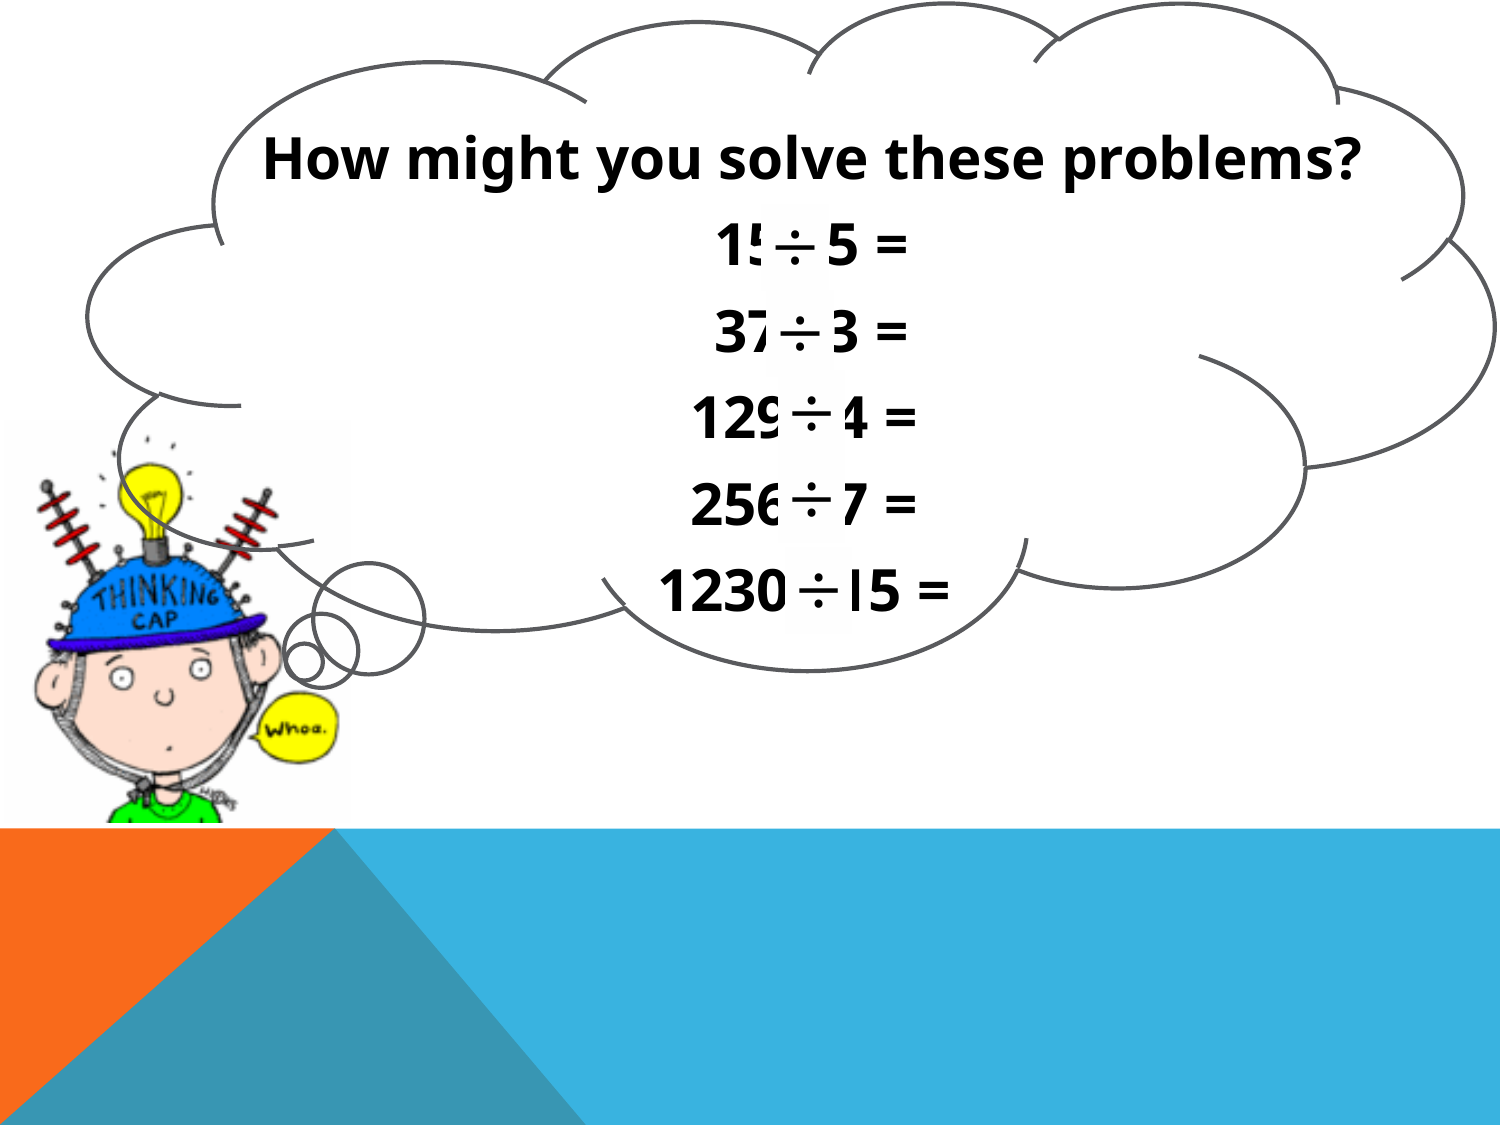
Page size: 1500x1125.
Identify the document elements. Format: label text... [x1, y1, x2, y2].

text_box [85, 225, 194, 419]
text_box [261, 1, 1411, 113]
picture [761, 204, 846, 543]
text_box [1429, 126, 1497, 431]
picture [4, 420, 351, 823]
picture [785, 546, 853, 634]
text_box How might you solve these problems? 15 5 = 37 3 = 129 4 = 256 7 = 1230 15 = [194, 113, 1429, 701]
